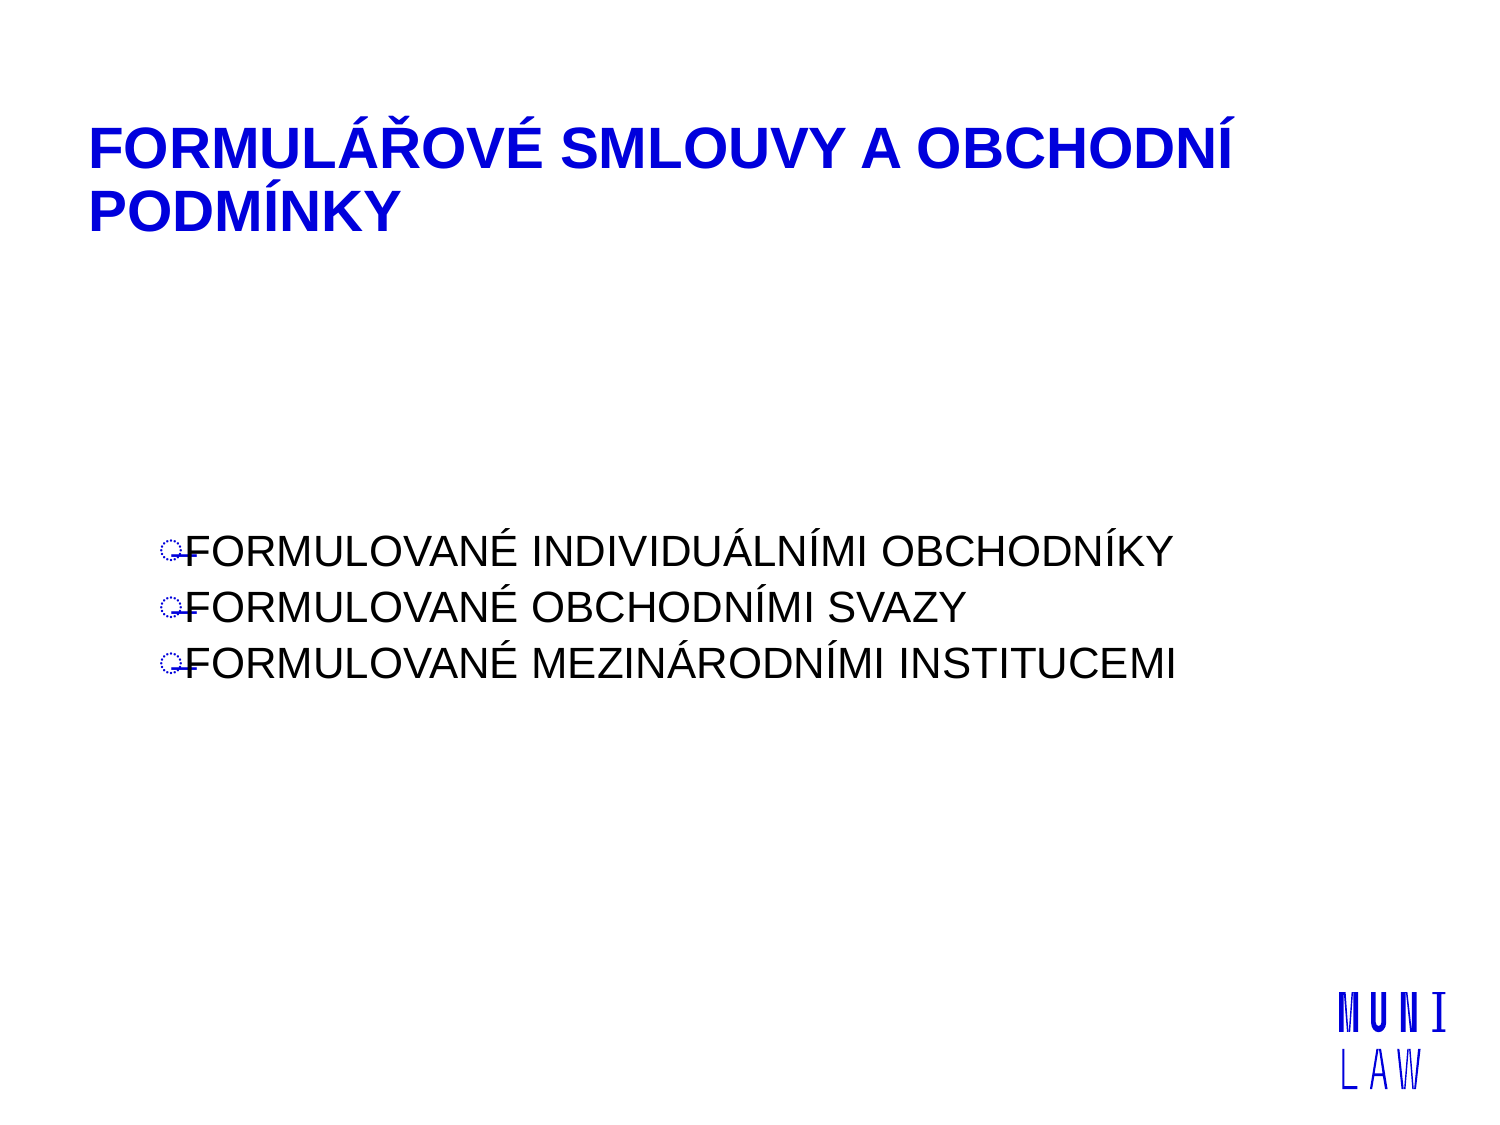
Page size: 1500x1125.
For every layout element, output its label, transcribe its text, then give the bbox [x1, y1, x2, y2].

title FORMULÁŘOVÉ SMLOUVY A OBCHODNÍ PODMÍNKY [88, 118, 1412, 193]
list FORMULOVANÉ INDIVIDUÁLNÍMI OBCHODNÍKY FORMULOVANÉ OBCHODNÍMI SVAZY FORMULOVANÉ MEZINÁRODNÍMI INSTITUCEMI [150, 350, 1425, 1065]
